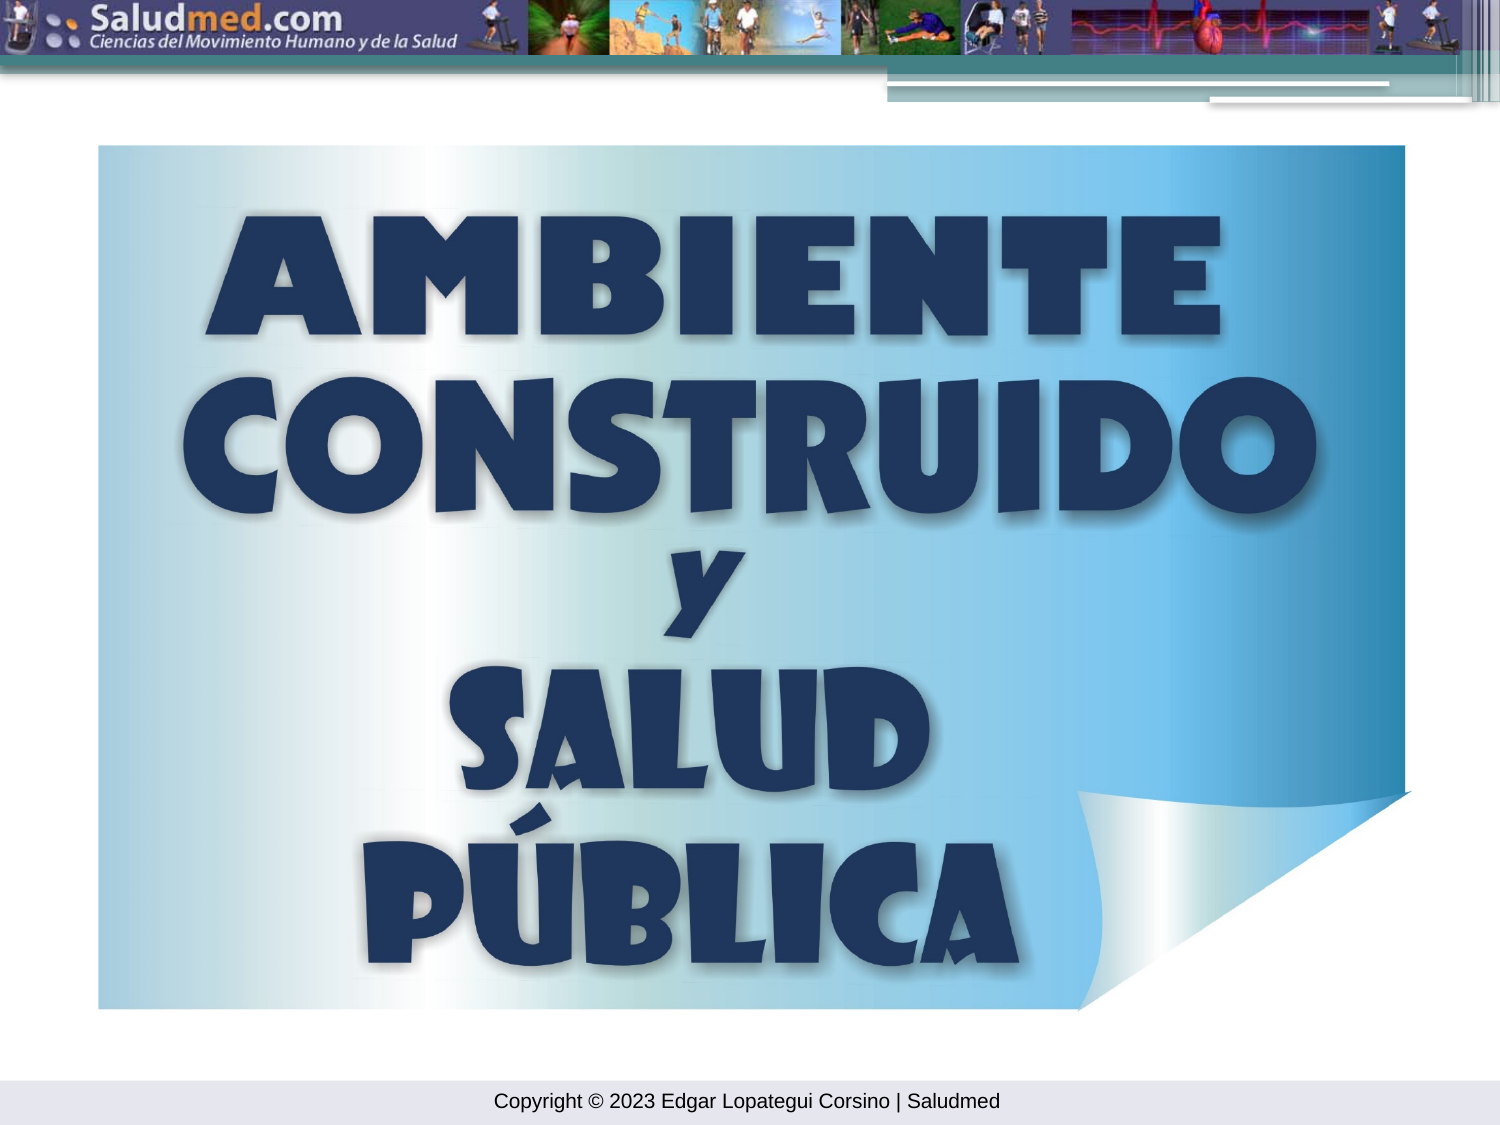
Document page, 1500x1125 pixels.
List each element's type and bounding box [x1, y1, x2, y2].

picture [0, 0, 1460, 55]
picture [98, 145, 1412, 1012]
